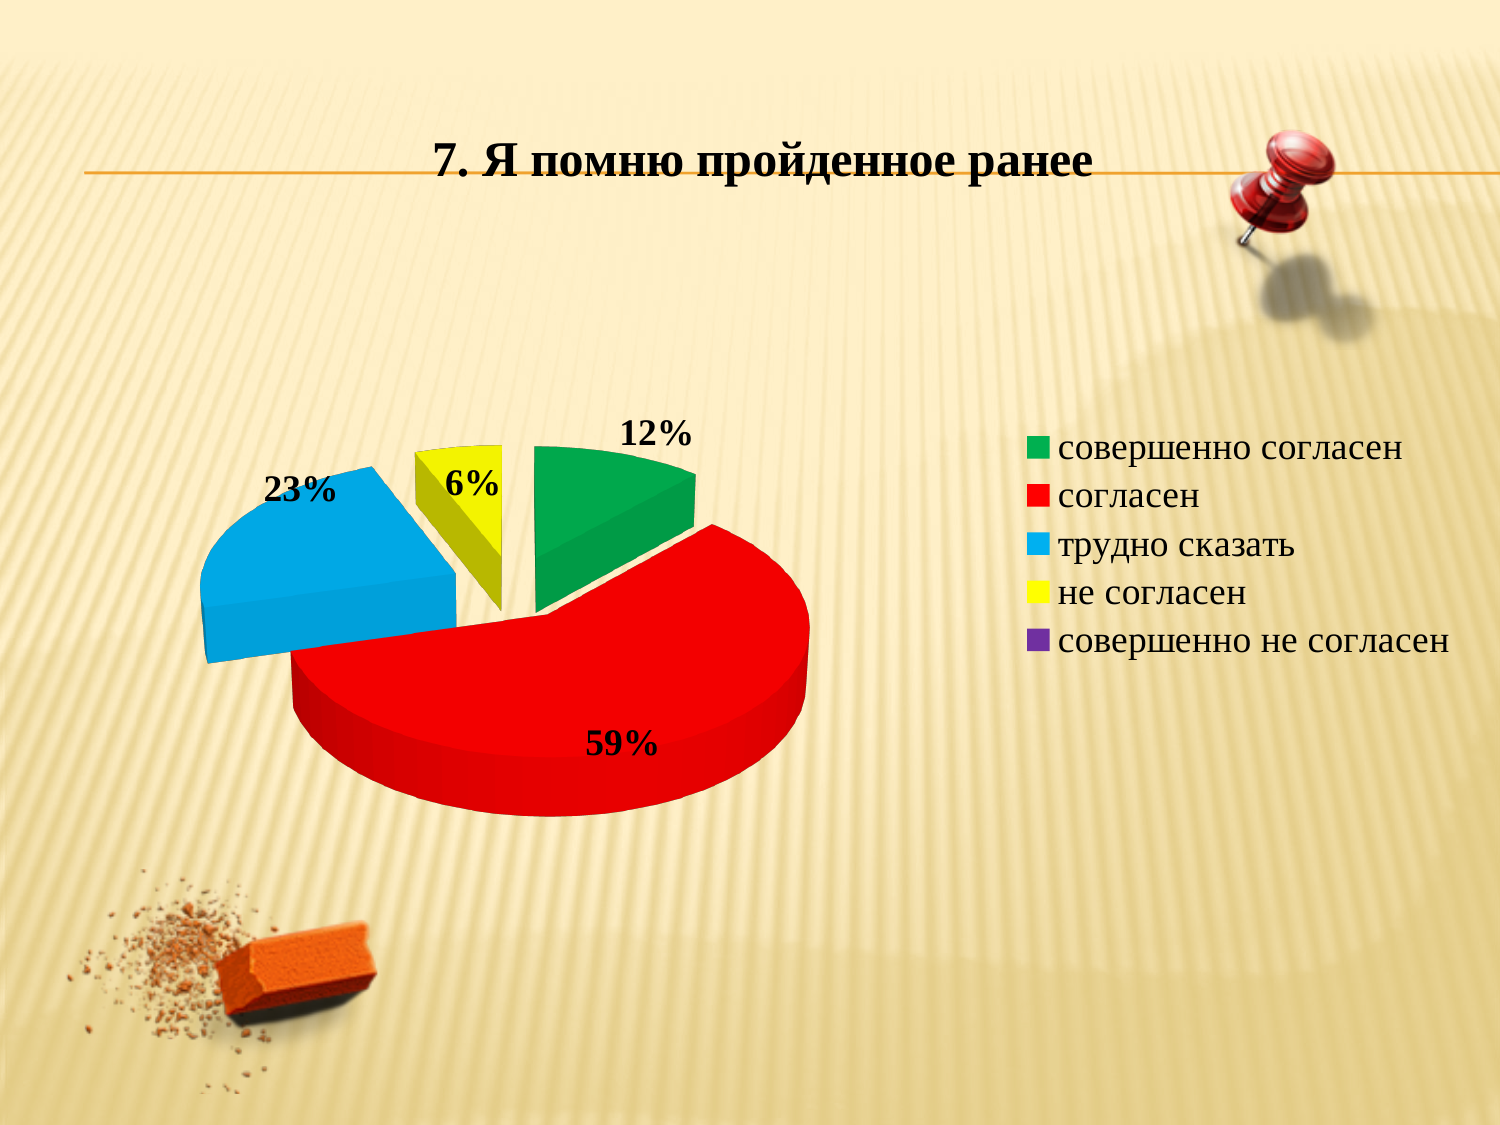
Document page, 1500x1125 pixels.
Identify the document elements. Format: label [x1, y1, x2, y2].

chart [49, 89, 1476, 998]
picture [64, 869, 378, 1095]
picture [1151, 125, 1406, 351]
